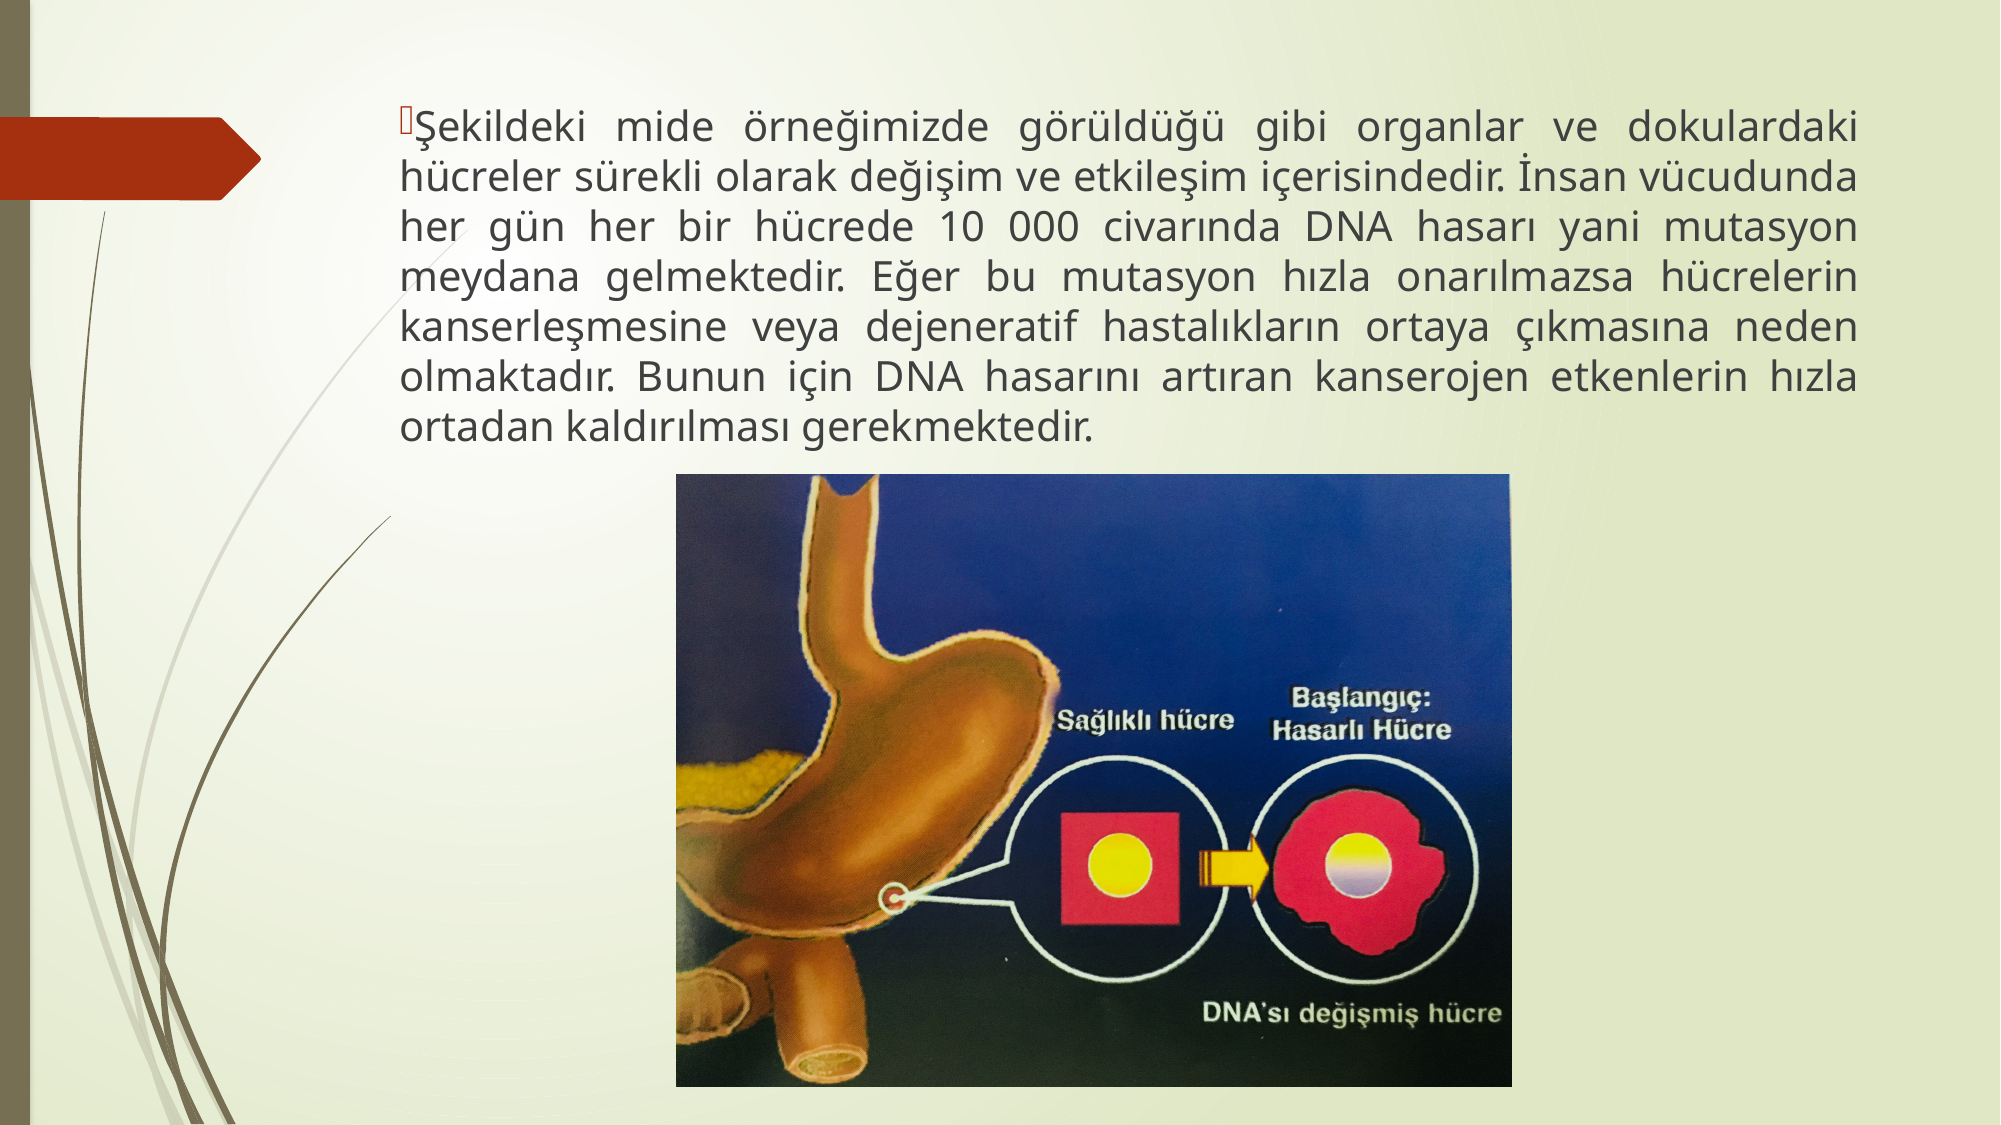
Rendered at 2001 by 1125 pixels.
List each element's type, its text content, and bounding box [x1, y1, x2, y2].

picture [676, 474, 1513, 1088]
list Şekildeki mide örneğimizde görüldüğü gibi organlar ve dokulardaki hücreler sürekli olarak değişim ve etkileşim içerisindedir. İnsan vücudunda her gün her bir hücrede 10 000 civarında DNA hasarı yani mutasyon meydana gelmektedir. Eğer bu mutasyon hızla onarılmazsa hücrelerin kanserleşmesine veya dejeneratif hastalıkların ortaya çıkmasına neden olmaktadır. Bunun için DNA hasarını artıran kanserojen etkenlerin hızla ortadan kaldırılması gerekmektedir. [384, 92, 1876, 956]
